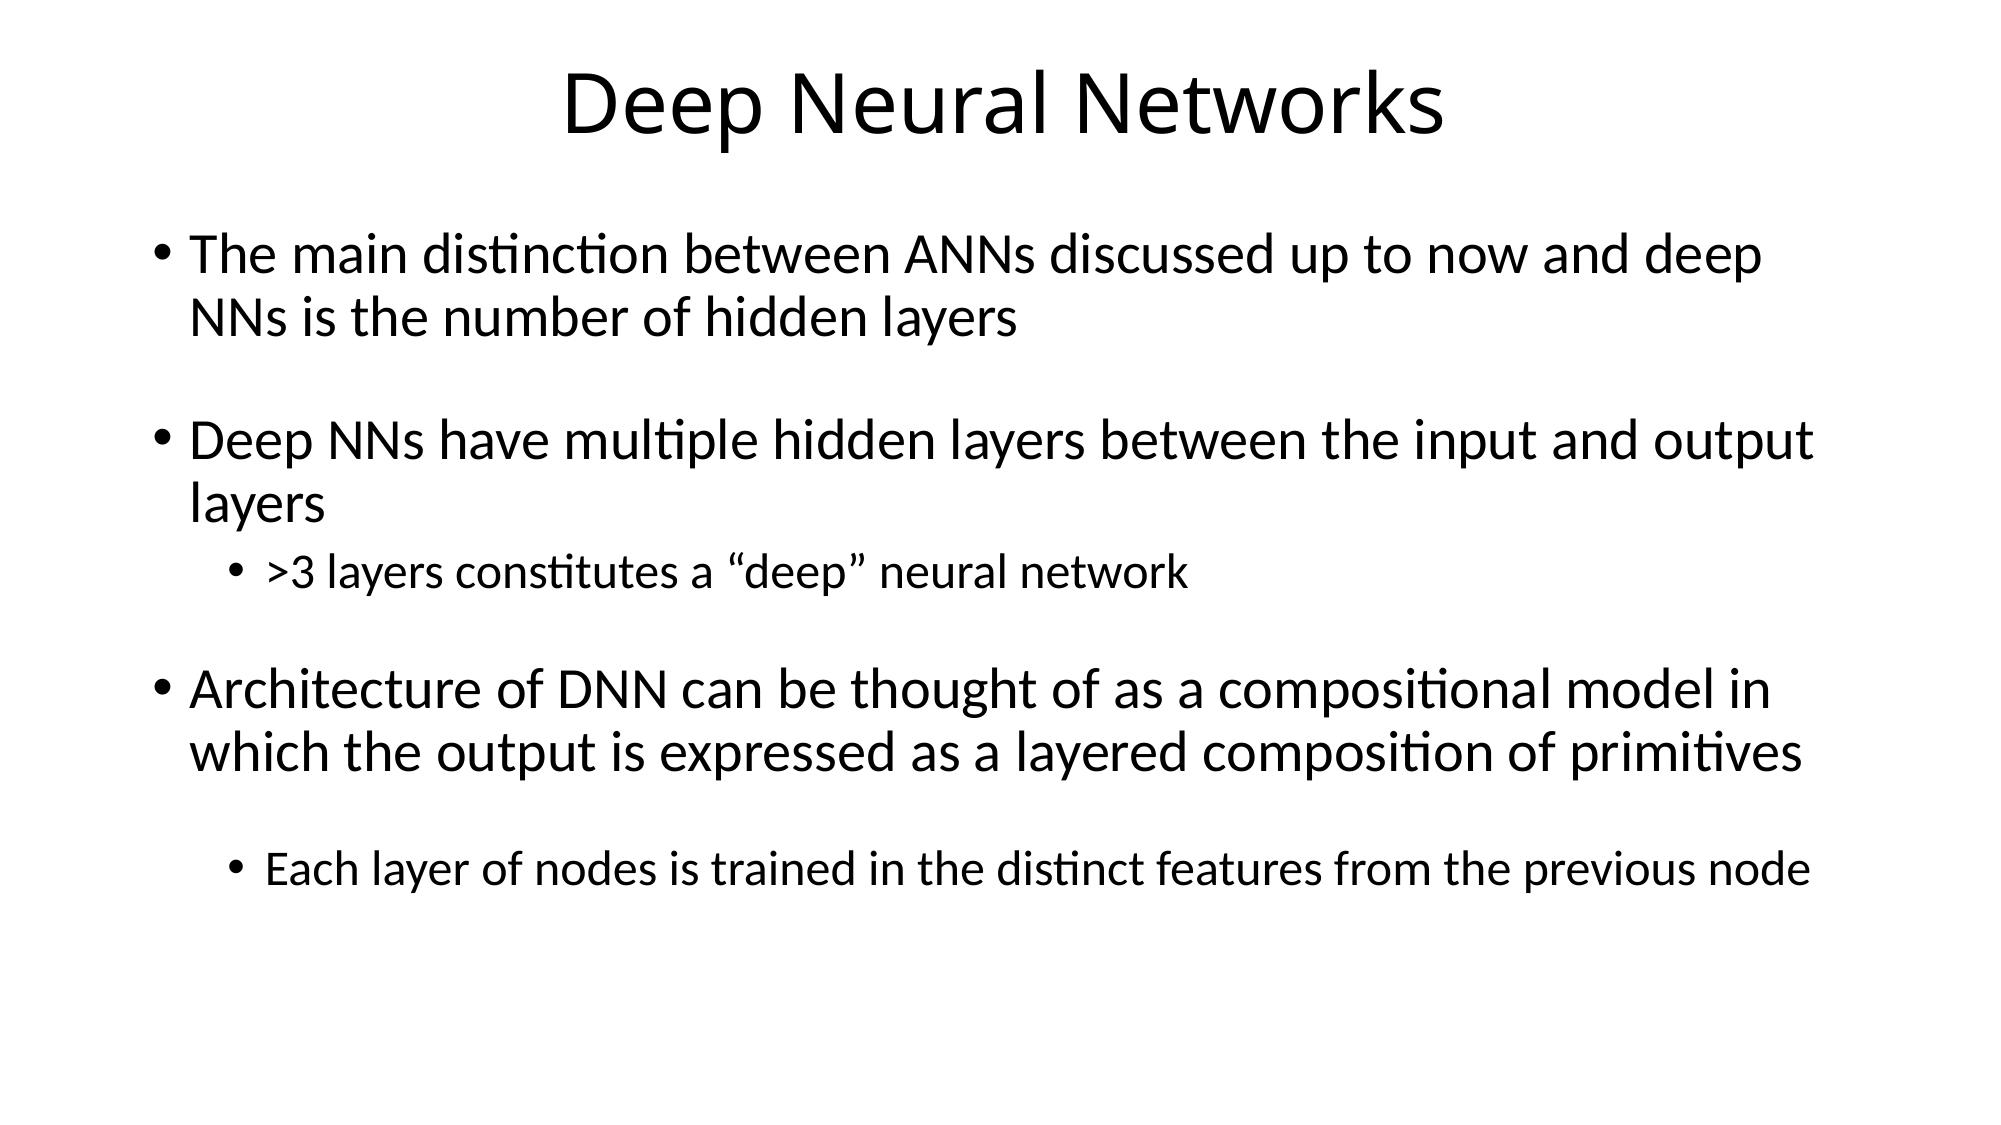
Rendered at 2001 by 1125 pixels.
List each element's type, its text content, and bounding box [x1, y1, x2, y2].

title Deep Neural Networks [141, 0, 1867, 216]
list The main distinction between ANNs discussed up to now and deep NNs is the number of hidden layers Deep NNs have multiple hidden layers between the input and output layers >3 layers constitutes a “deep” neural network Architecture of DNN can be thought of as a compositional model in which the output is expressed as a layered composition of primitives Each layer of nodes is trained in the distinct features from the previous node [137, 215, 1863, 1014]
